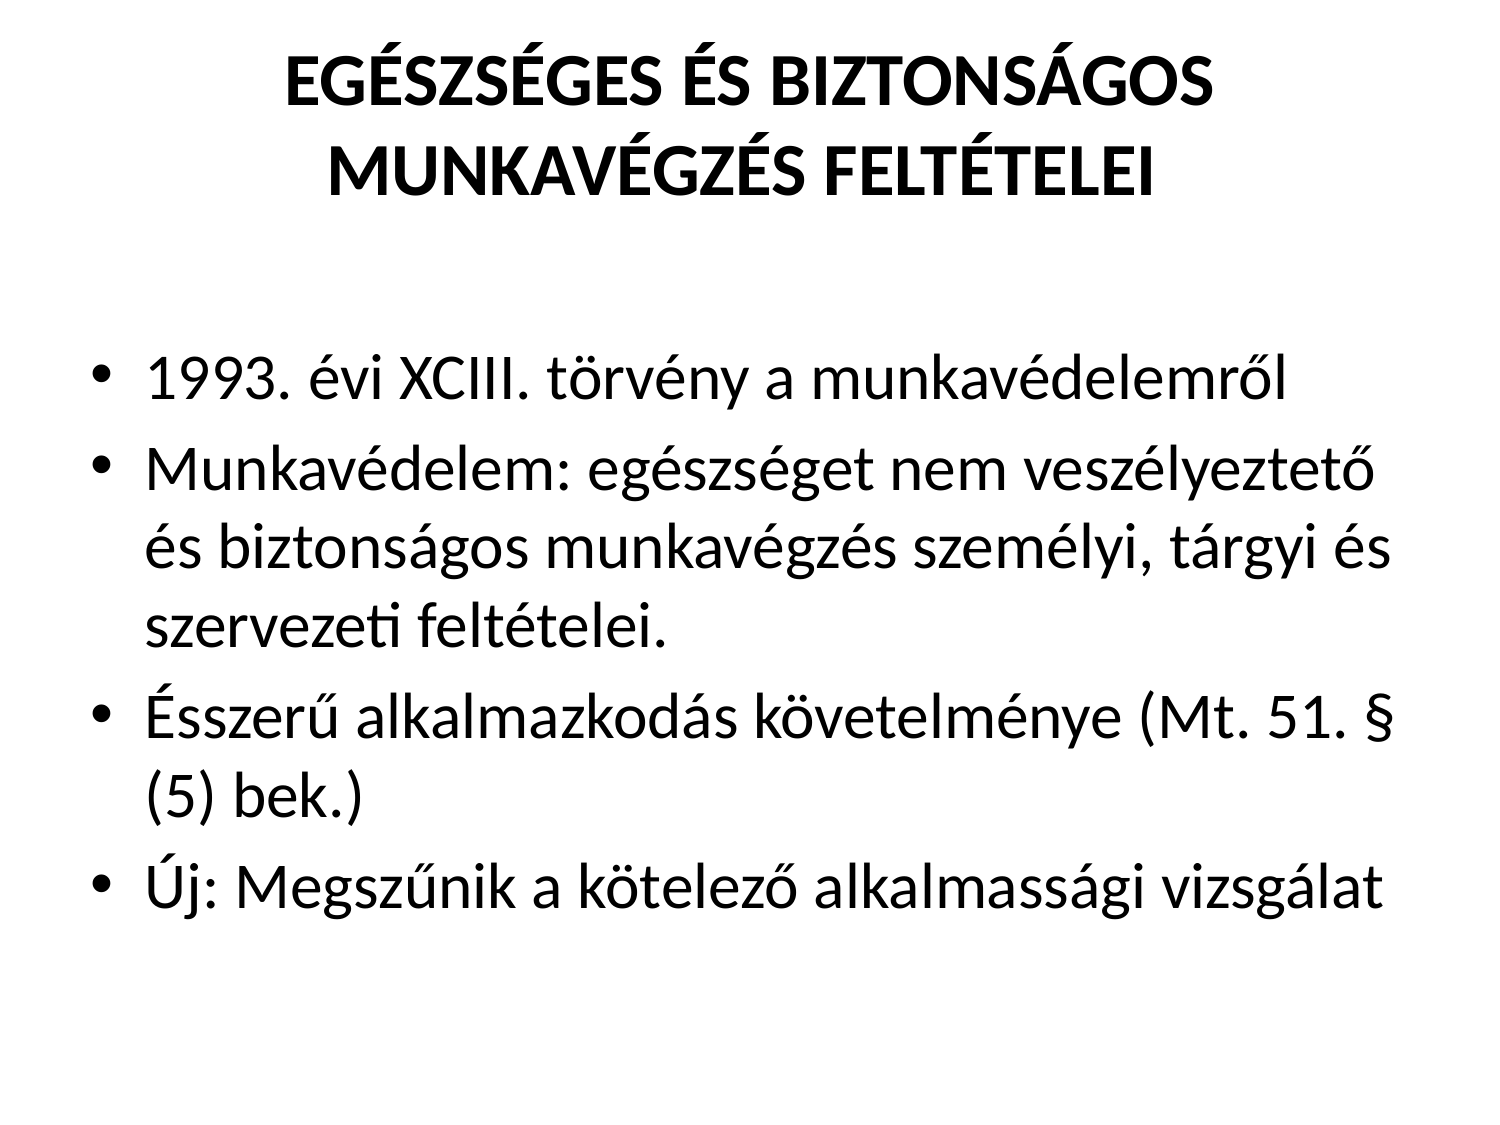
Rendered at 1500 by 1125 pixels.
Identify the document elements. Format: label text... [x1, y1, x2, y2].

title Egészséges és biztonságos munkavégzés feltételei [75, 45, 1425, 197]
list 1993. évi XCIII. törvény a munkavédelemről Munkavédelem: egészséget nem veszélyeztető és biztonságos munkavégzés személyi, tárgyi és szervezeti feltételei. Ésszerű alkalmazkodás követelménye (Mt. 51. § (5) bek.) Új: Megszűnik a kötelező alkalmassági vizsgálat [75, 326, 1425, 1005]
